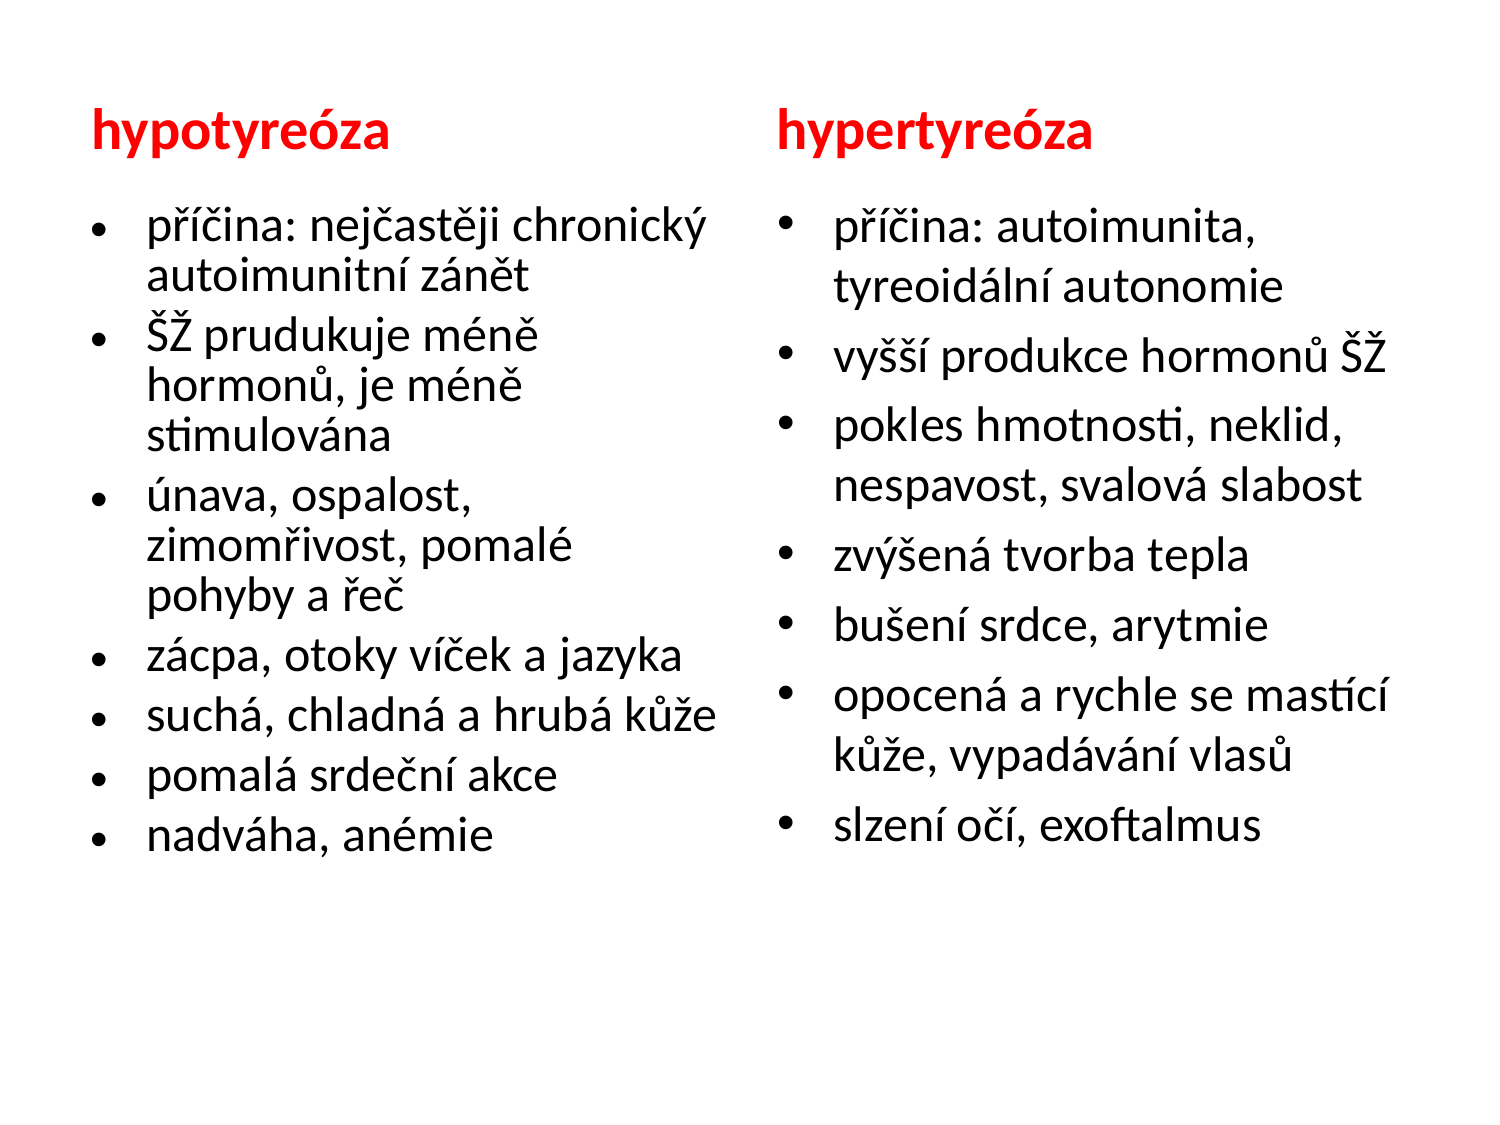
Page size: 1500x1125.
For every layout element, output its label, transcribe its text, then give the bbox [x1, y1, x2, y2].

list hypertyreóza [761, 66, 1425, 172]
list příčina: autoimunita, tyreoidální autonomie vyšší produkce hormonů ŠŽ pokles hmotnosti, neklid, nespavost, svalová slabost zvýšená tvorba tepla bušení srdce, arytmie opocená a rychle se mastící kůže, vypadávání vlasů slzení očí, exoftalmus [761, 184, 1425, 1005]
list hypotyreóza [76, 66, 740, 172]
list příčina: nejčastěji chronický autoimunitní zánět ŠŽ prudukuje méně hormonů, je méně stimulována únava, ospalost, zimomřivost, pomalé pohyby a řeč zácpa, otoky víček a jazyka suchá, chladná a hrubá kůže pomalá srdeční akce nadváha, anémie [75, 196, 738, 1083]
